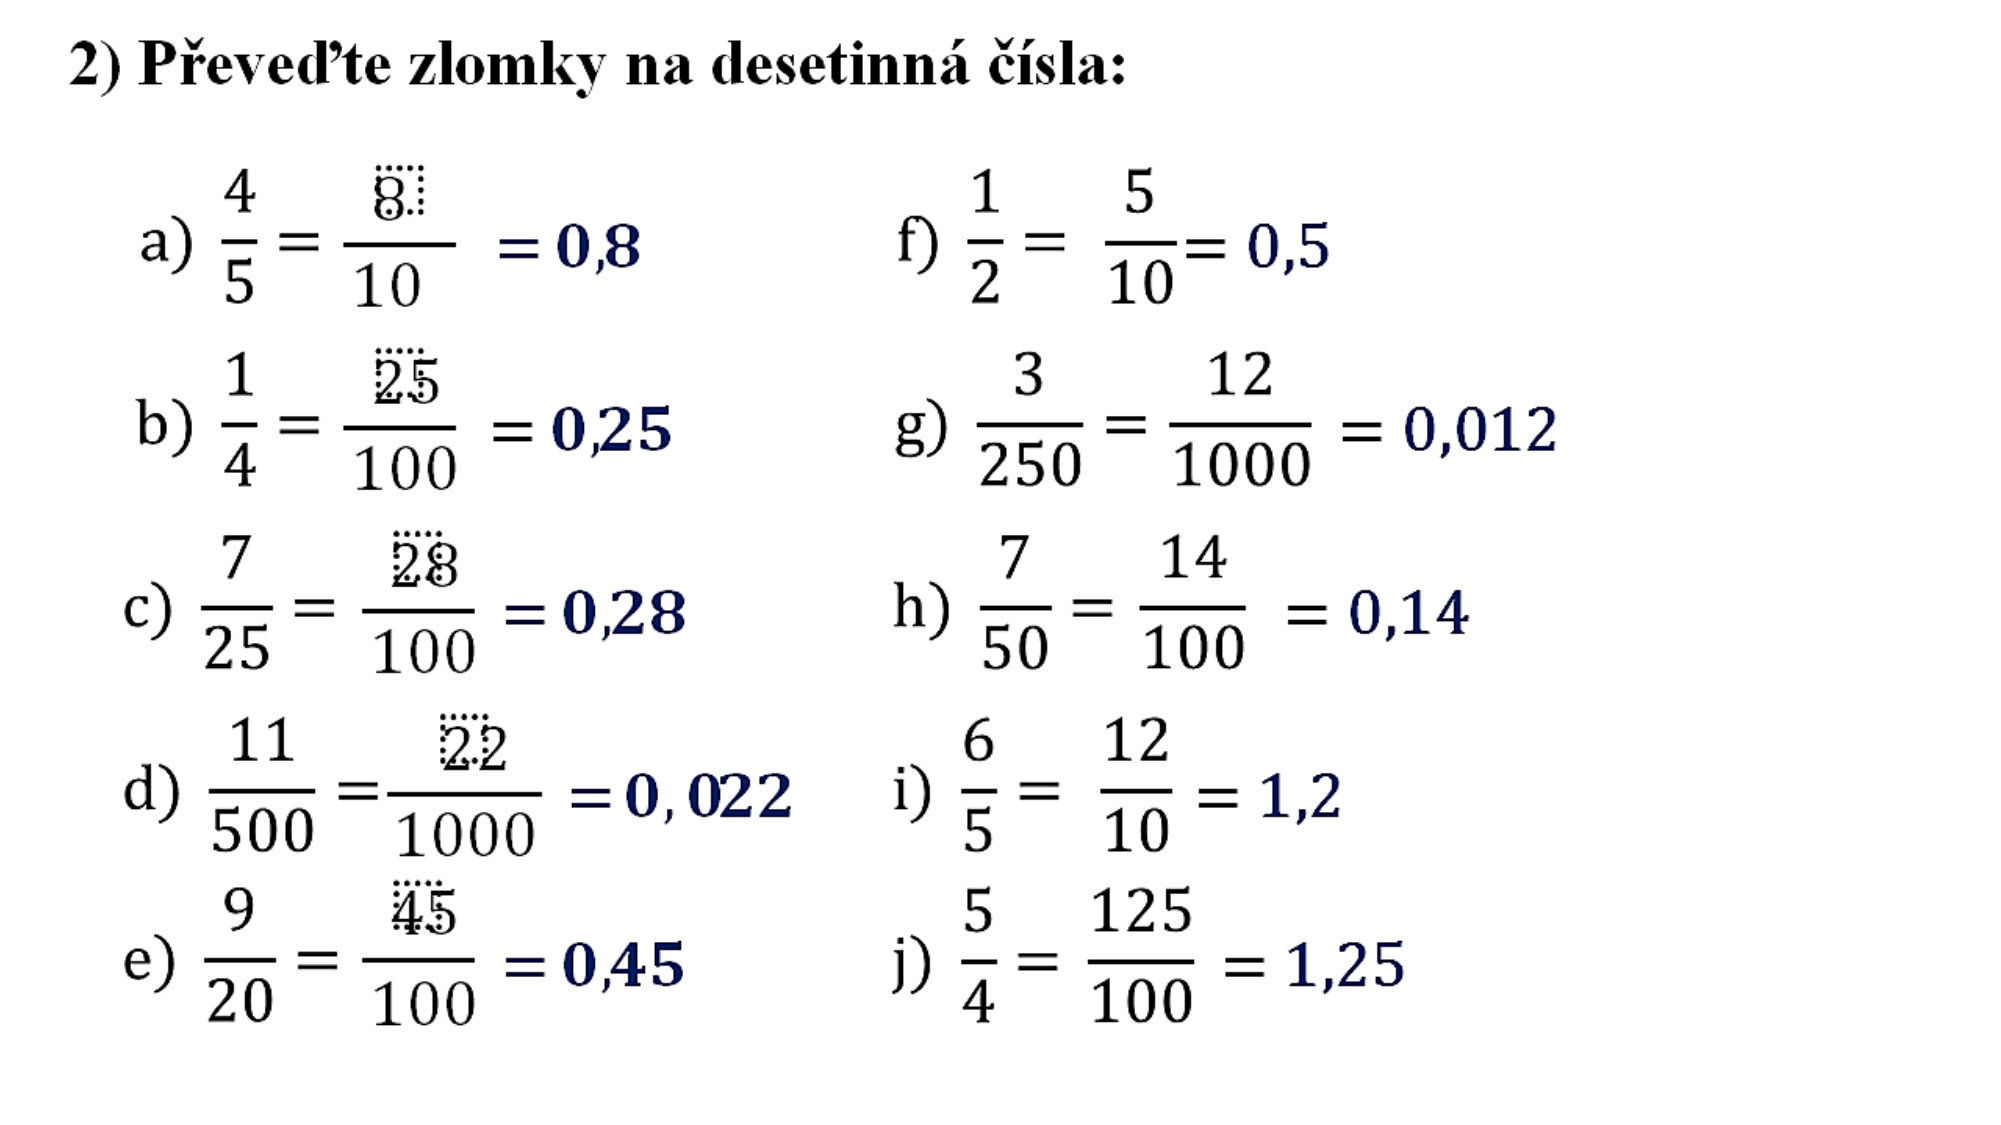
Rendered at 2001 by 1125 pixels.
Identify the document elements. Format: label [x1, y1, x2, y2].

picture [59, 22, 1598, 1060]
